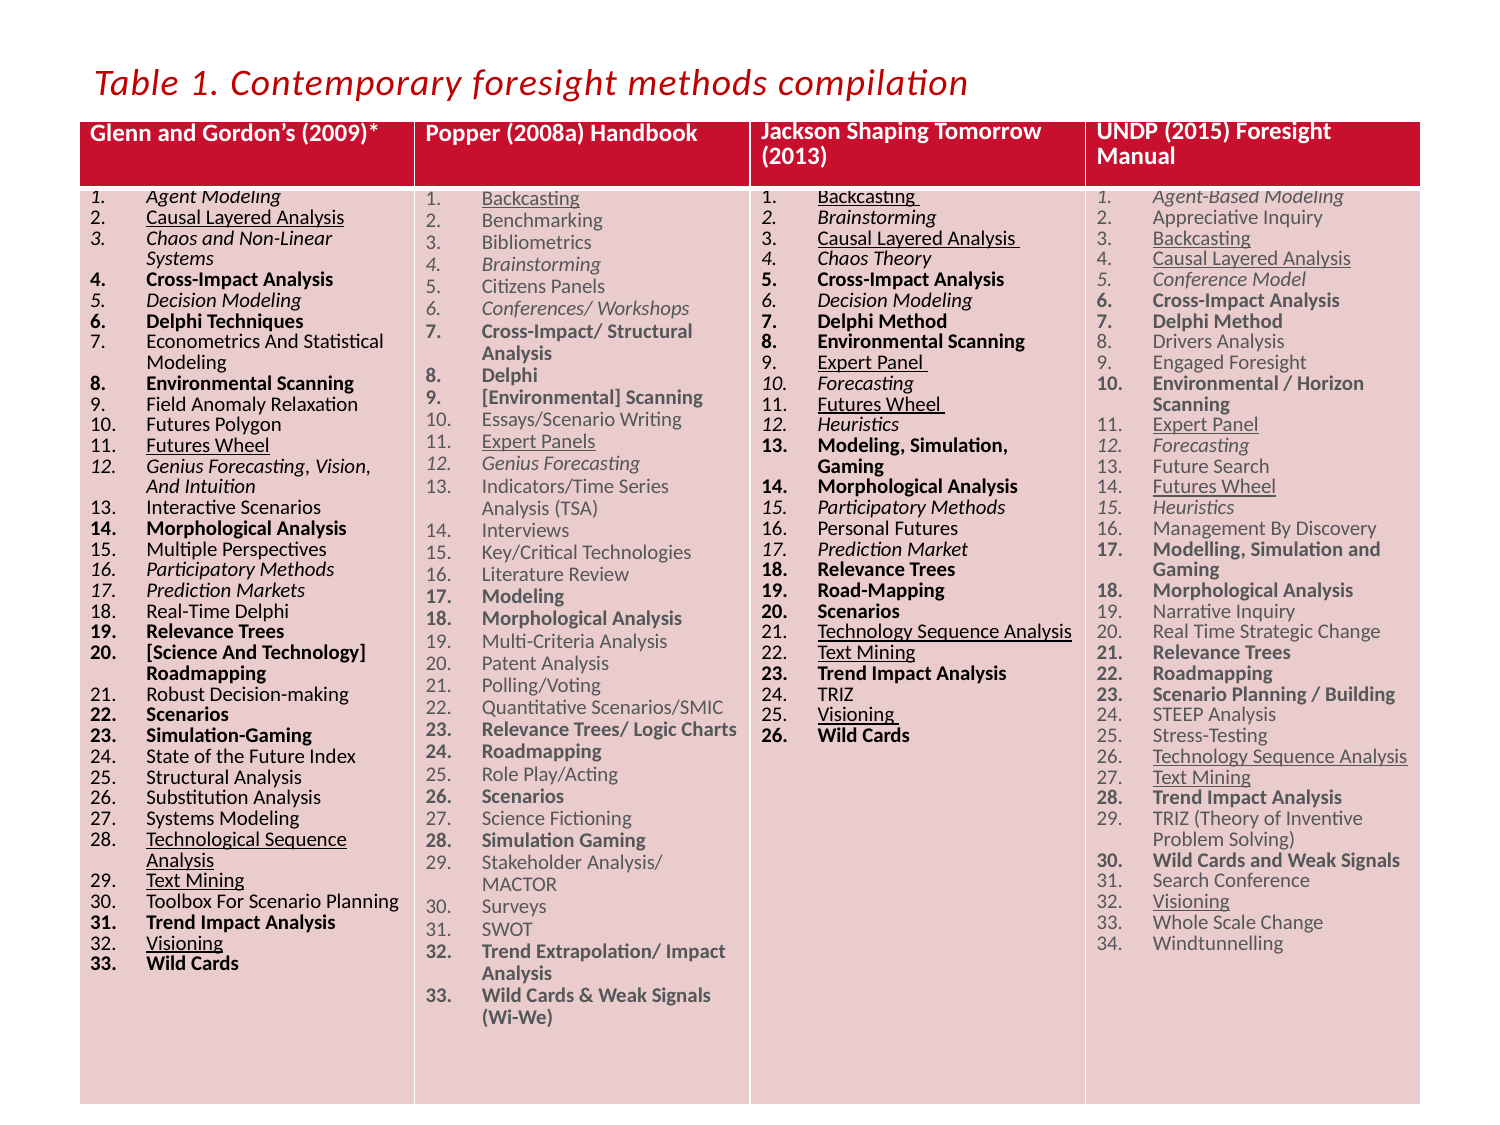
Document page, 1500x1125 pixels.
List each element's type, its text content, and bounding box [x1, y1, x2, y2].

table_header Jackson Shaping Tomorrow (2013) [751, 122, 1085, 186]
table_cell Agent-Based Modeling Appreciative Inquiry Backcasting Causal Layered Analysis Conference Model Cross-Impact Analysis Delphi Method Drivers Analysis Engaged Foresight Environmental / Horizon Scanning Expert Panel Forecasting Future Search Futures Wheel Heuristics Management By Discovery Modelling, Simulation and Gaming Morphological Analysis Narrative Inquiry Real Time Strategic Change Relevance Trees Roadmapping Scenario Planning / Building STEEP Analysis Stress-Testing Technology Sequence Analysis Text Mining Trend Impact Analysis TRIZ (Theory of Inventive Problem Solving) Wild Cards and Weak Signals Search Conference Visioning Whole Scale Change Windtunnelling [1086, 191, 1420, 1104]
table_header UNDP (2015) Foresight Manual [1086, 122, 1420, 186]
table_header Glenn and Gordon’s (2009)* [80, 122, 414, 186]
table_cell Agent Modeling Causal Layered Analysis Chaos and Non-Linear Systems Cross-Impact Analysis Decision Modeling Delphi Techniques Econometrics And Statistical Modeling Environmental Scanning Field Anomaly Relaxation Futures Polygon Futures Wheel Genius Forecasting, Vision, And Intuition Interactive Scenarios Morphological Analysis Multiple Perspectives Participatory Methods Prediction Markets Real-Time Delphi Relevance Trees [Science And Technology] Roadmapping Robust Decision-making Scenarios Simulation-Gaming State of the Future Index Structural Analysis Substitution Analysis Systems Modeling Technological Sequence Analysis Text Mining Toolbox For Scenario Planning Trend Impact Analysis Visioning Wild Cards [80, 191, 414, 1104]
table_header Popper (2008a) Handbook [415, 122, 749, 186]
title Table 1. Contemporary foresight methods compilation [78, 0, 1421, 120]
table_cell Backcasting Benchmarking Bibliometrics Brainstorming Citizens Panels Conferences/ Workshops Cross-Impact/ Structural Analysis Delphi [Environmental] Scanning Essays/Scenario Writing Expert Panels Genius Forecasting Indicators/Time Series Analysis (TSA) Interviews Key/Critical Technologies Literature Review Modeling Morphological Analysis Multi-Criteria Analysis Patent Analysis Polling/Voting Quantitative Scenarios/SMIC Relevance Trees/ Logic Charts Roadmapping Role Play/Acting Scenarios Science Fictioning Simulation Gaming Stakeholder Analysis/ MACTOR Surveys SWOT Trend Extrapolation/ Impact Analysis Wild Cards & Weak Signals (Wi-We) [415, 191, 749, 1104]
table_cell Backcasting Brainstorming Causal Layered Analysis Chaos Theory Cross-Impact Analysis Decision Modeling Delphi Method Environmental Scanning Expert Panel Forecasting Futures Wheel Heuristics Modeling, Simulation, Gaming Morphological Analysis Participatory Methods Personal Futures Prediction Market Relevance Trees Road-Mapping Scenarios Technology Sequence Analysis Text Mining Trend Impact Analysis TRIZ Visioning Wild Cards [751, 191, 1085, 1104]
